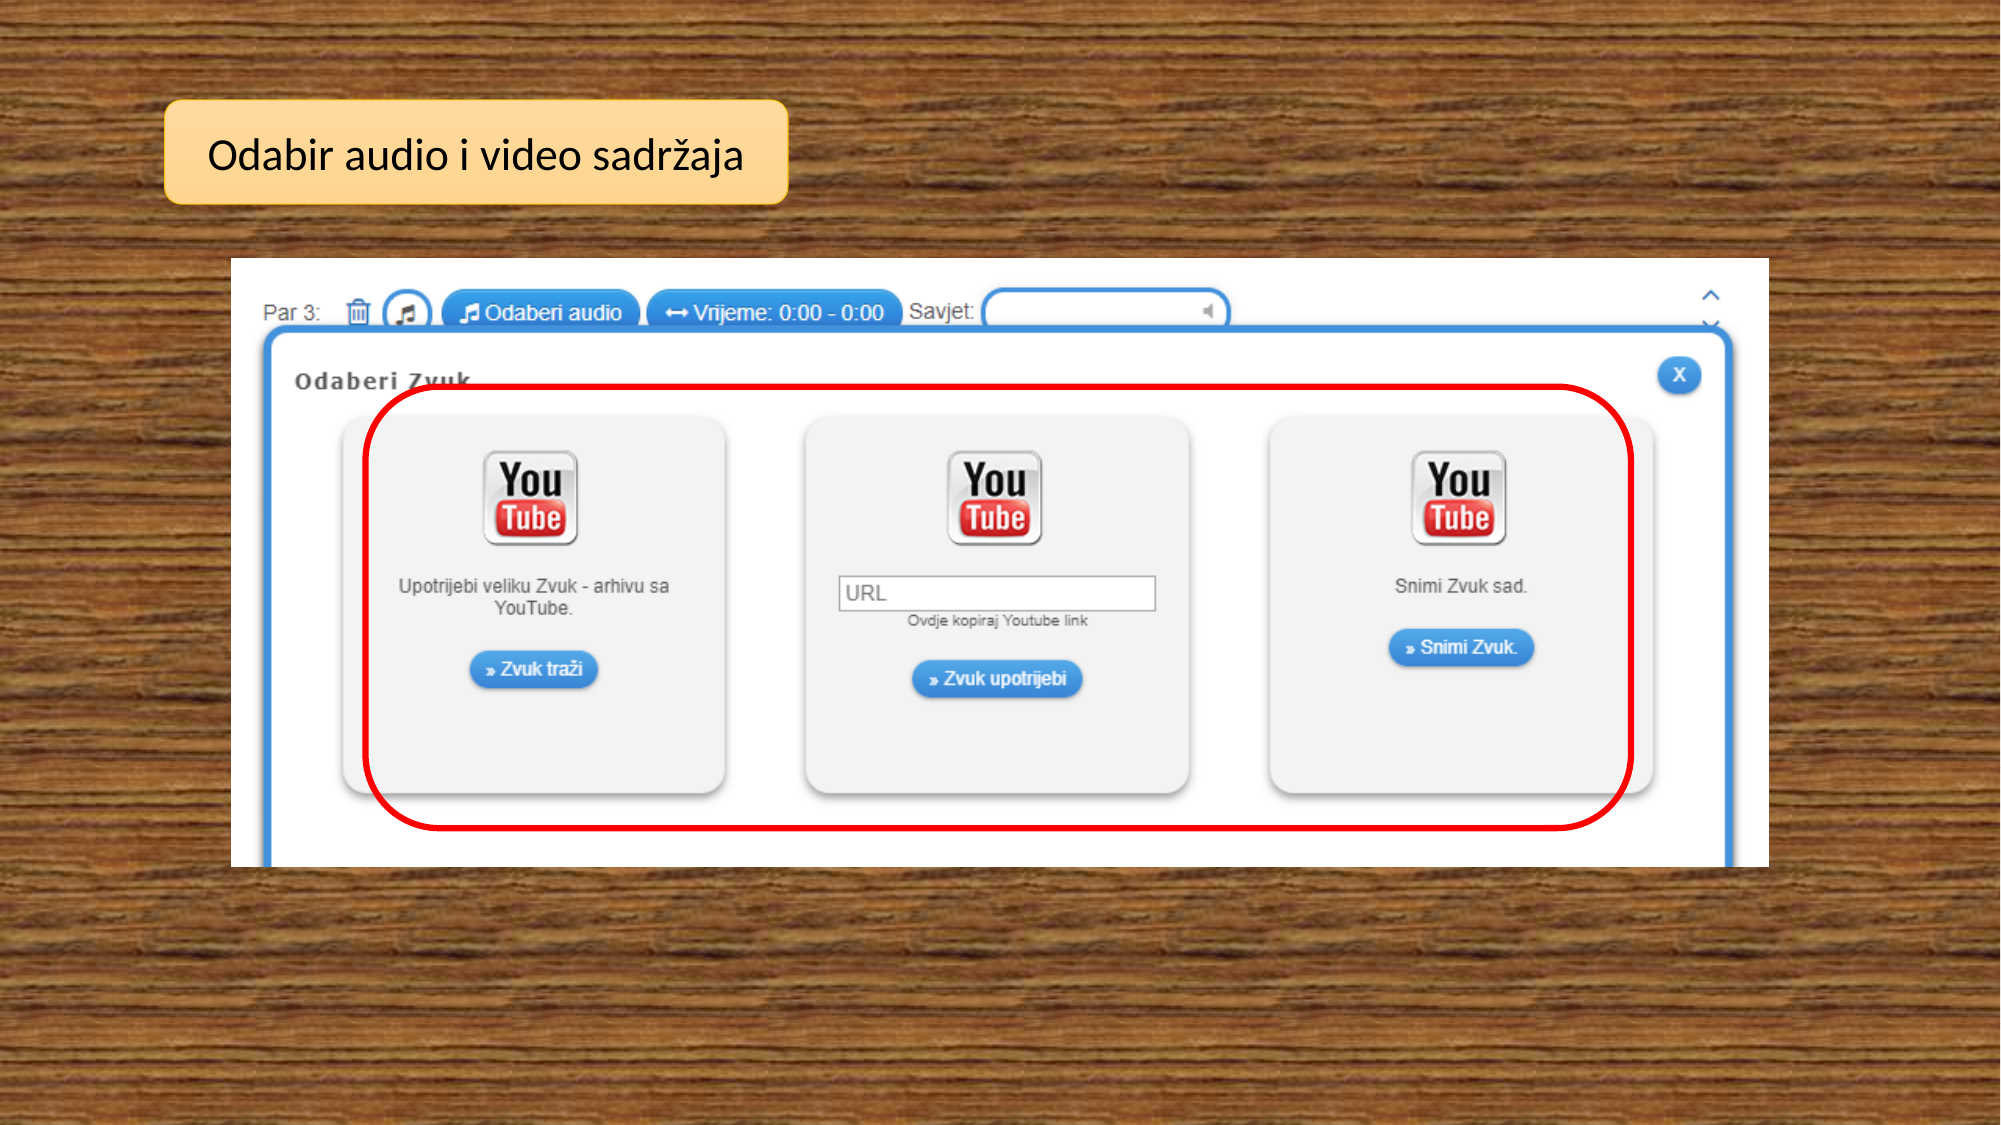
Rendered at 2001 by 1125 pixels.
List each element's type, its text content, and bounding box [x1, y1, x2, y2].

text_box Odabir audio i video sadržaja [163, 99, 789, 205]
picture [0, 0, 2001, 1125]
